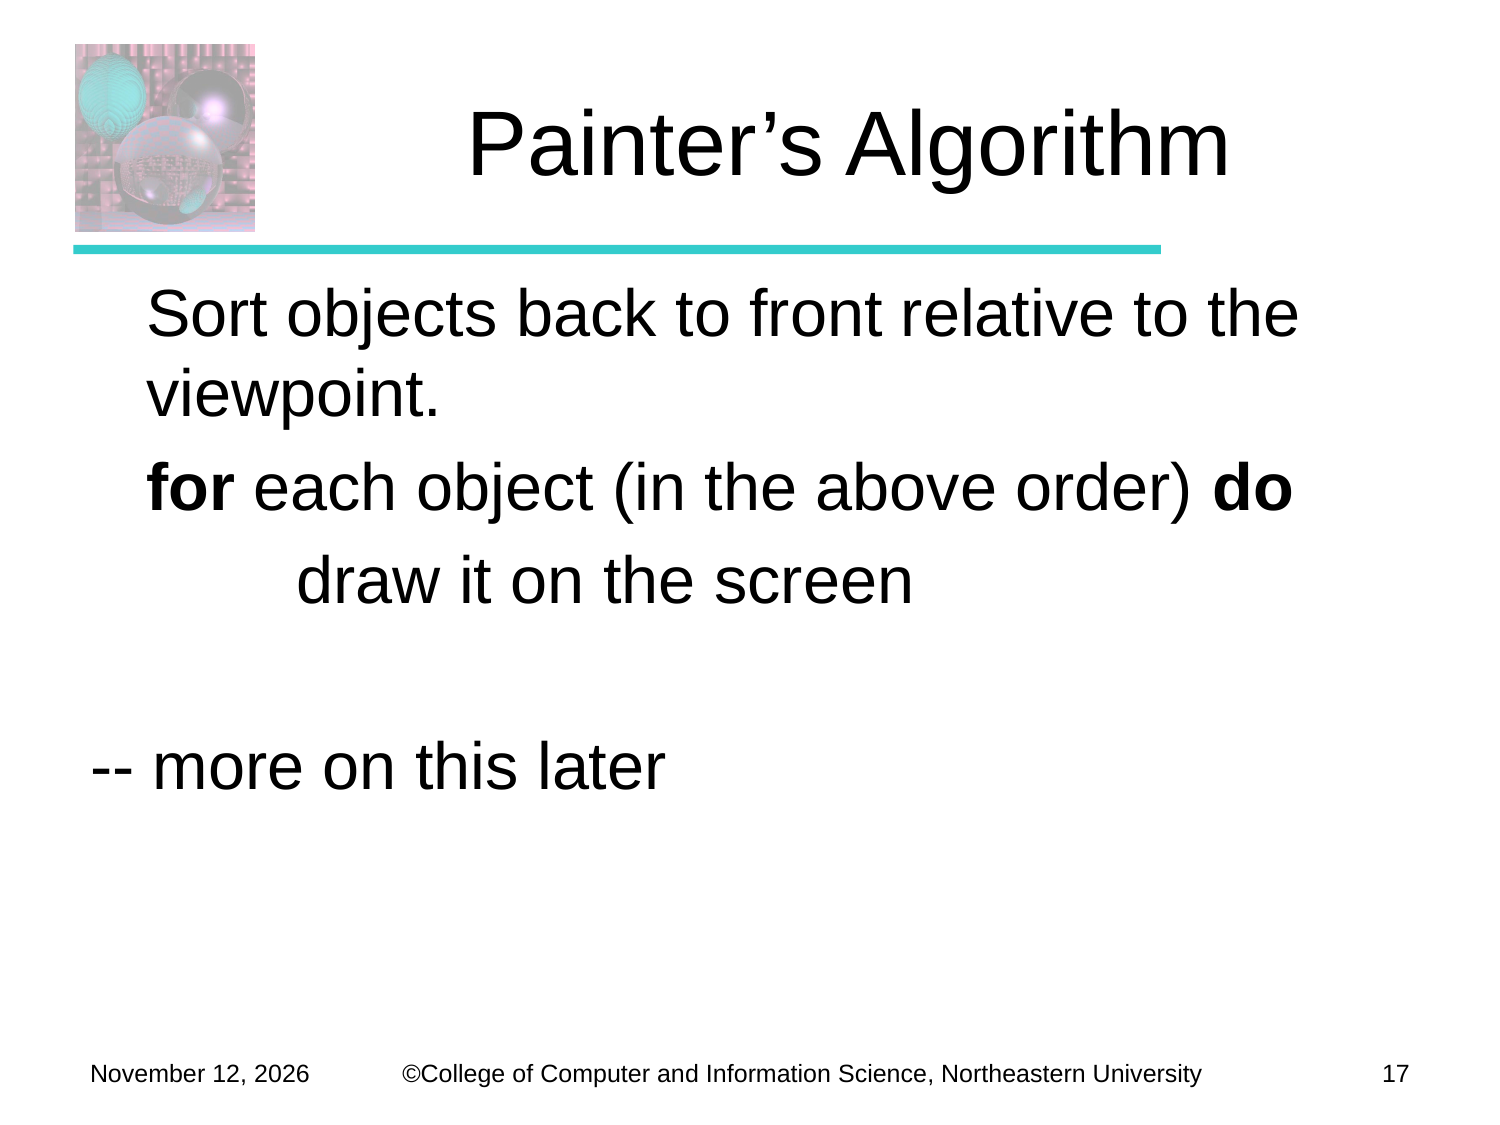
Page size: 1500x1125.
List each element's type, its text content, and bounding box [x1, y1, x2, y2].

slide_number 17 [1299, 1049, 1426, 1103]
title Painter’s Algorithm [274, 44, 1426, 233]
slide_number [74, 1049, 338, 1101]
picture [75, 44, 255, 232]
list Sort objects back to front relative to the viewpoint. for each object (in the above order) do draw it on the screen -- more on this later [74, 262, 1426, 1006]
